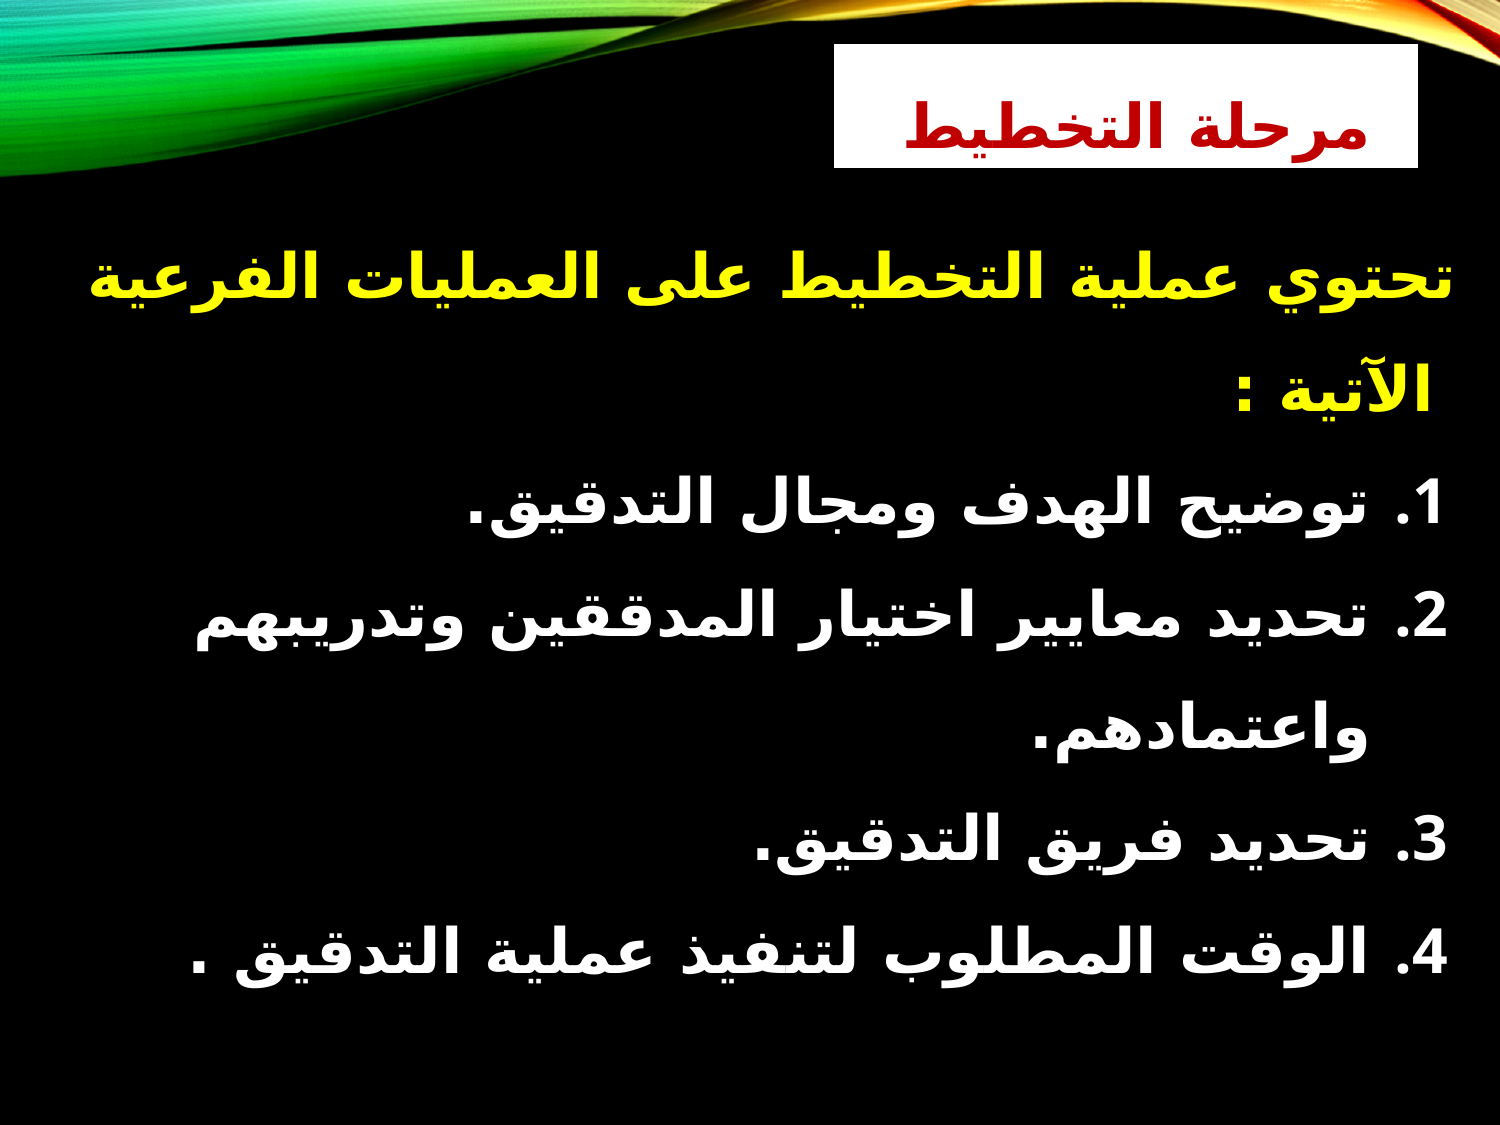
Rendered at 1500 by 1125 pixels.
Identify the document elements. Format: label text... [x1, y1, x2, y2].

picture [0, 0, 1500, 178]
text_box مرحلة التخطيط [832, 42, 1420, 170]
text_box تحتوي عملية التخطيط على العمليات الفرعية الآتية : توضيح الهدف ومجال التدقيق. تحديد معايير اختيار المدققين وتدريبهم واعتمادهم. تحديد فريق التدقيق. الوقت المطلوب لتنفيذ عملية التدقيق . [64, 191, 1471, 1083]
